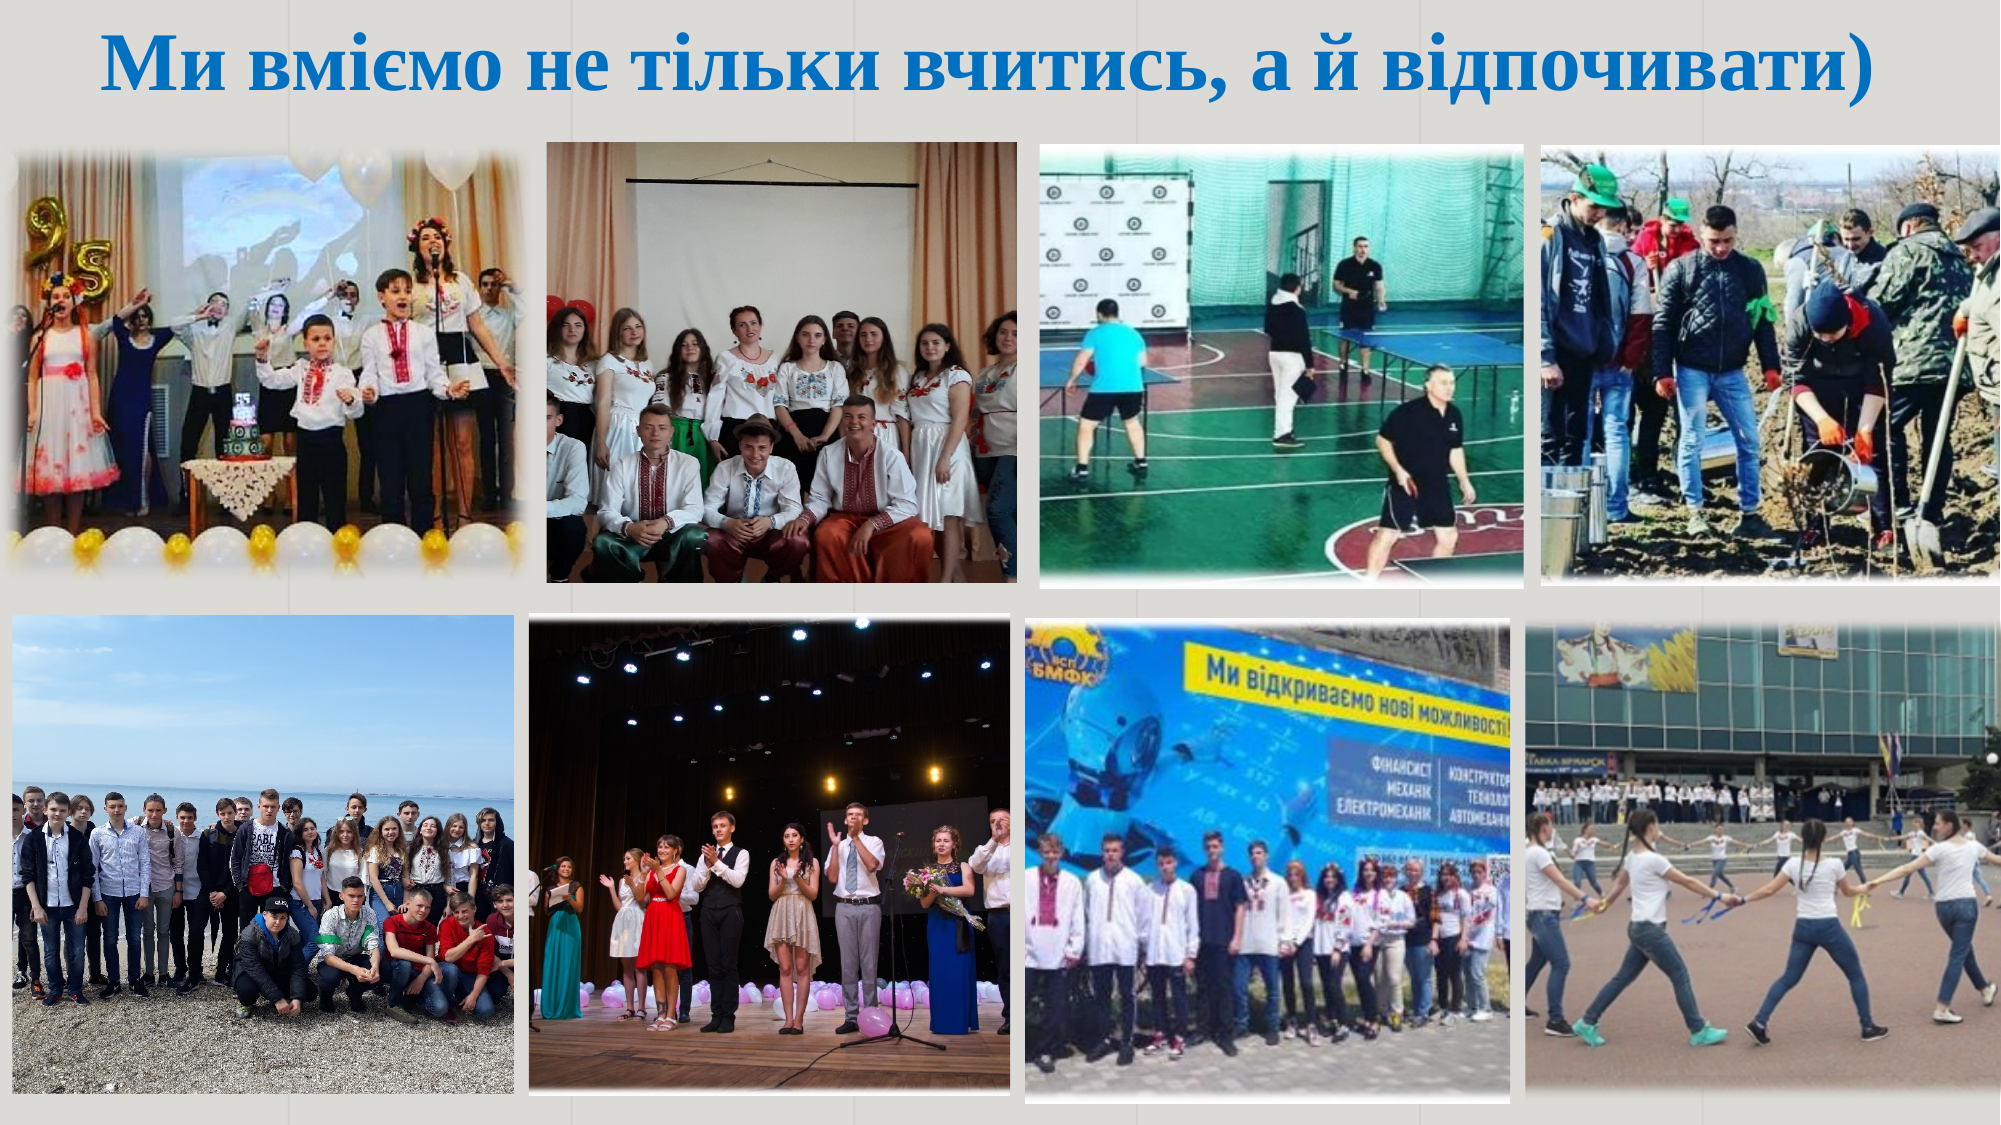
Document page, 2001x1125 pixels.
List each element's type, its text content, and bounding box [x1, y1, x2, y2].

picture [1024, 618, 1511, 1105]
picture [11, 614, 515, 1095]
picture [528, 613, 1011, 1096]
picture [1540, 145, 2000, 587]
picture [1524, 615, 2001, 1105]
text_box Ми вміємо не тільки вчитись, а й відпочивати) [93, 0, 1981, 115]
picture [0, 141, 534, 583]
picture [546, 142, 1018, 583]
picture [1039, 144, 1524, 589]
